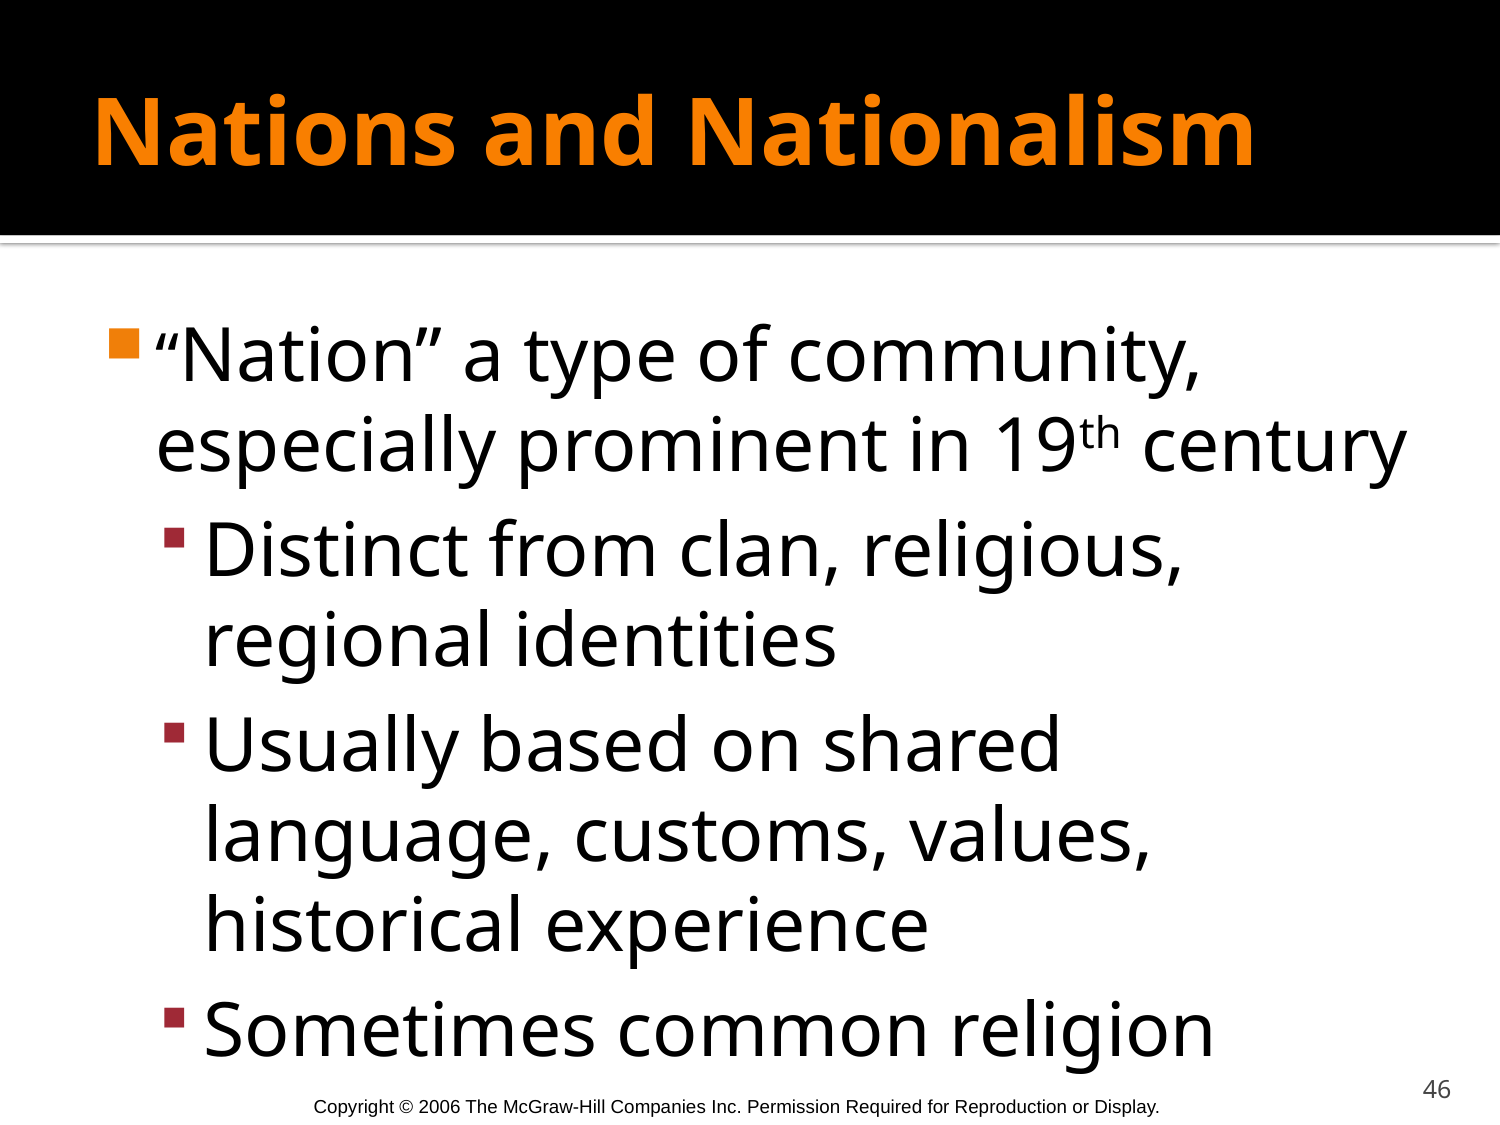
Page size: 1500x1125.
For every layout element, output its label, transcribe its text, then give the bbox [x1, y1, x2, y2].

list “Nation” a type of community, especially prominent in 19th century Distinct from clan, religious, regional identities Usually based on shared language, customs, values, historical experience Sometimes common religion [74, 290, 1426, 1051]
title Nations and Nationalism [75, 25, 1425, 231]
slide_number 46 [1345, 1062, 1467, 1108]
